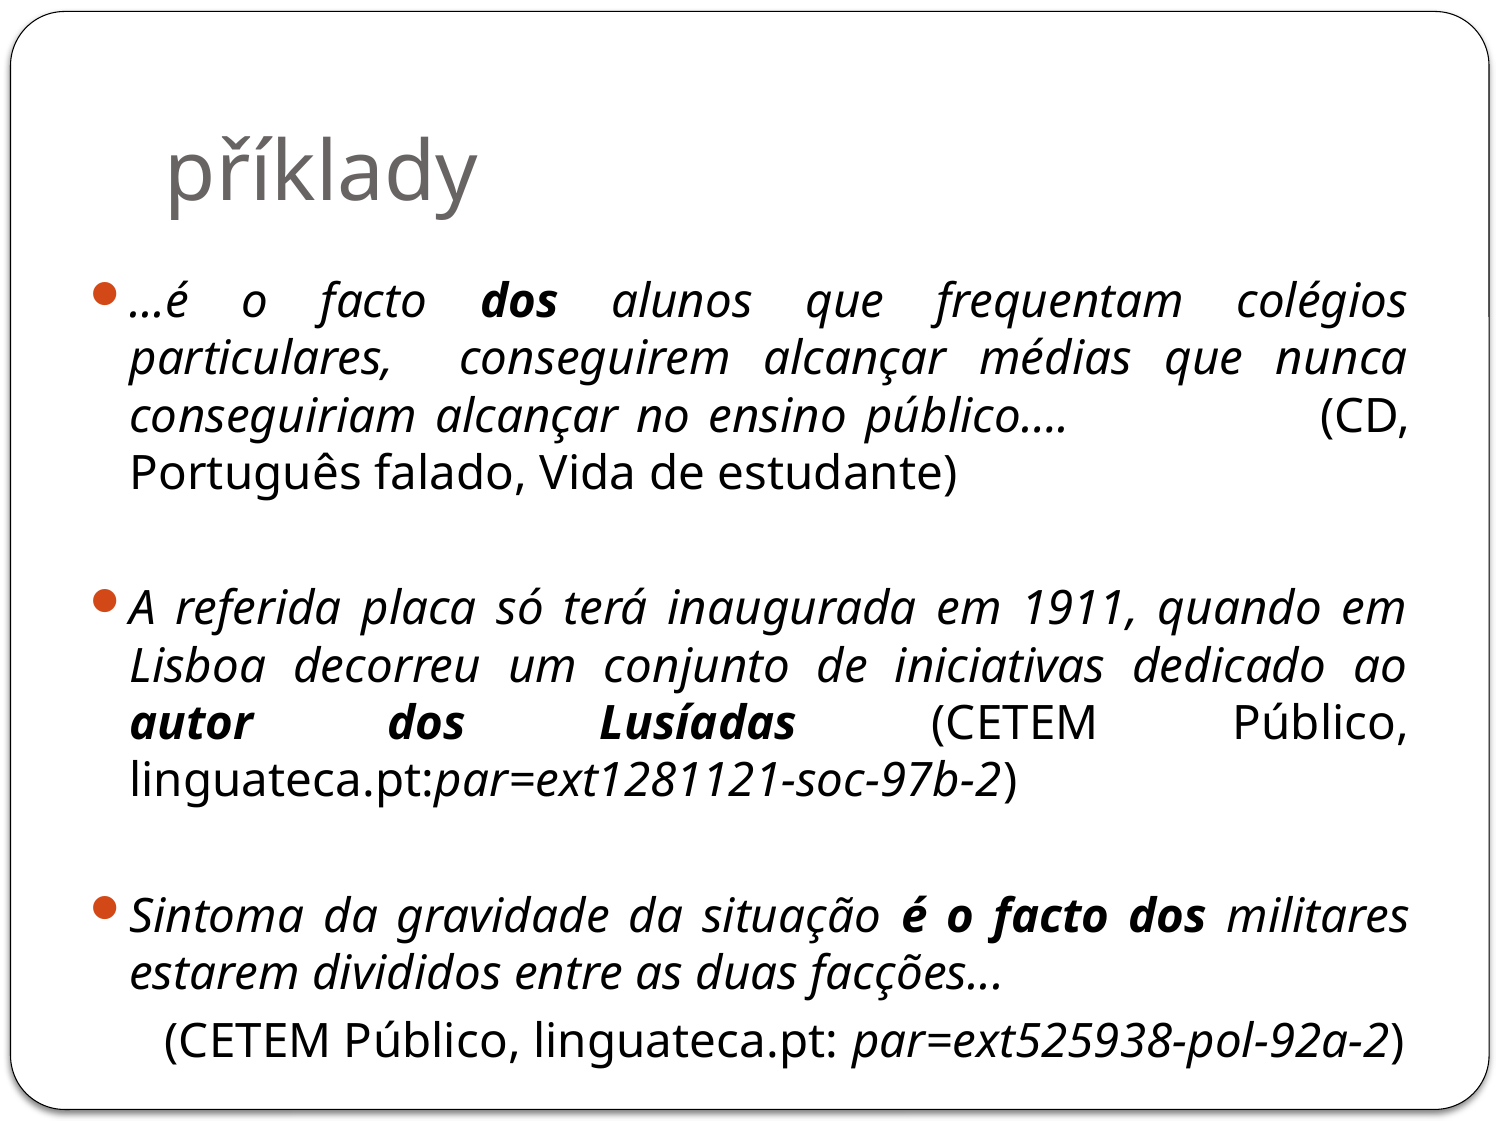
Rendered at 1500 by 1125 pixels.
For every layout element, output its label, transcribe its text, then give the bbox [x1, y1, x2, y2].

list ...é o facto dos alunos que frequentam colégios particulares, conseguirem alcançar médias que nunca conseguiriam alcançar no ensino público…. (CD, Português falado, Vida de estudante) A referida placa só terá inaugurada em 1911, quando em Lisboa decorreu um conjunto de iniciativas dedicado ao autor dos Lusíadas (CETEM Público, linguateca.pt:par=ext1281121-soc-97b-2) Sintoma da gravidade da situação é o facto dos militares estarem divididos entre as duas facções... (CETEM Público, linguateca.pt: par=ext525938-pol-92a-2) [75, 262, 1425, 1094]
title příklady [150, 45, 1425, 233]
